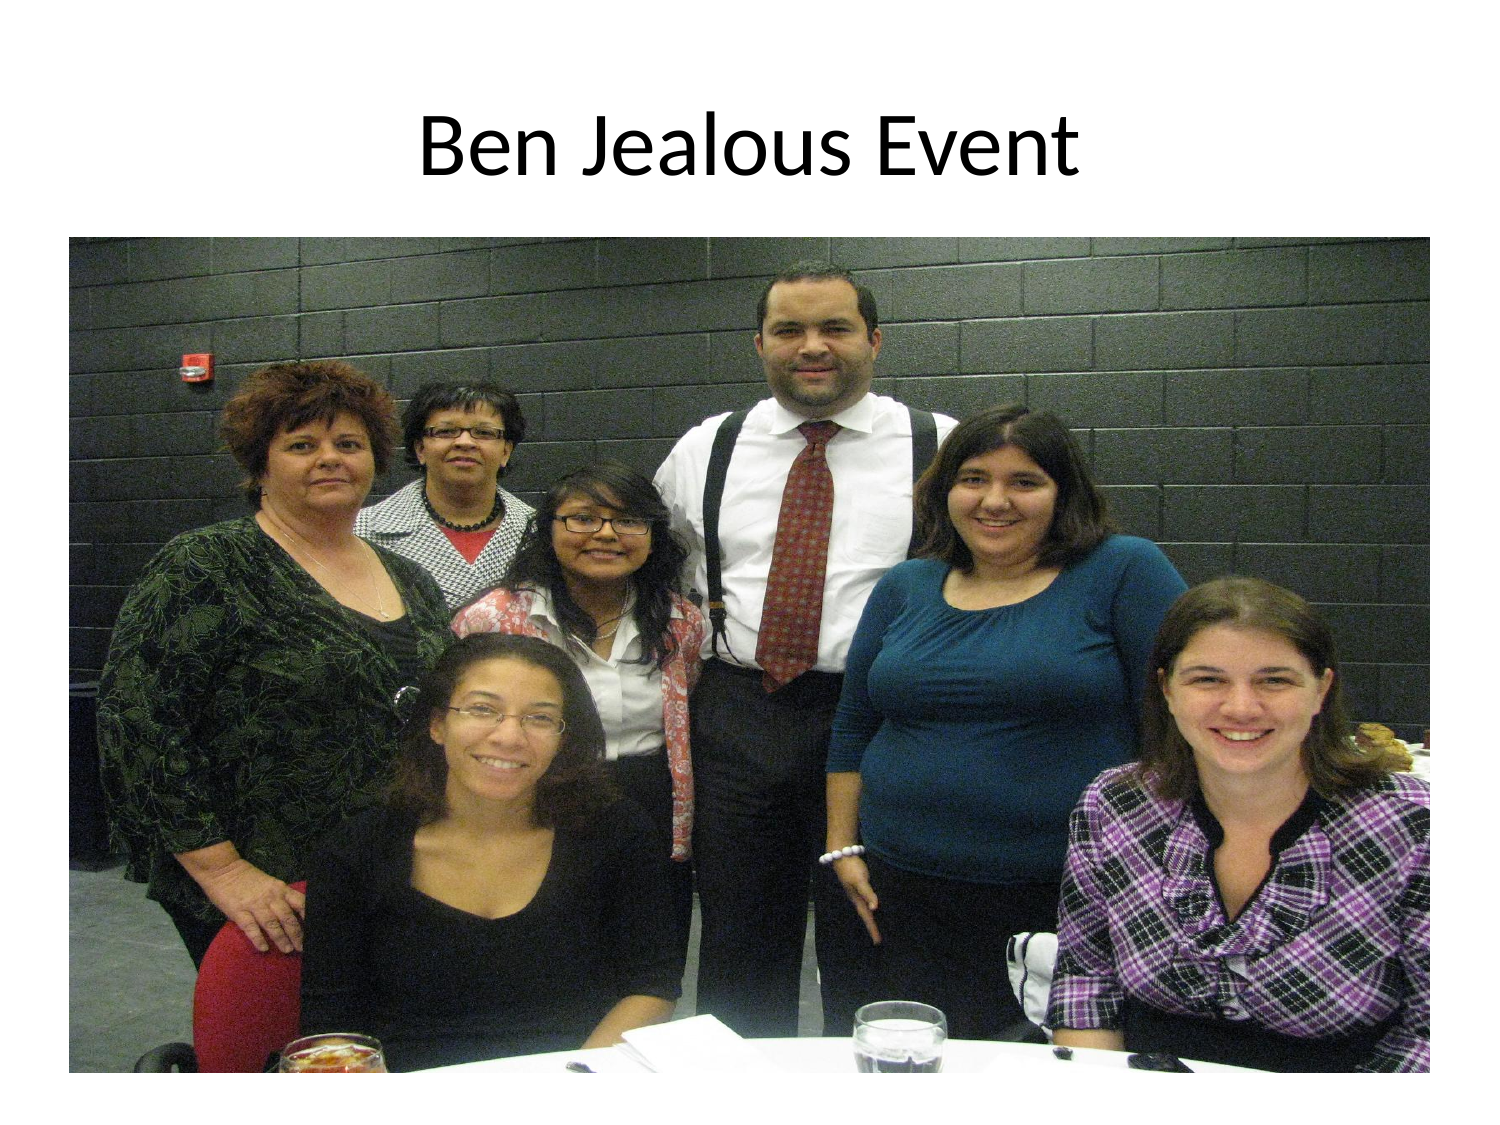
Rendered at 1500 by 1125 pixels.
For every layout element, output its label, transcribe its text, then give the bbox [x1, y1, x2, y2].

title Ben Jealous Event [75, 45, 1425, 233]
picture [69, 237, 1431, 1073]
